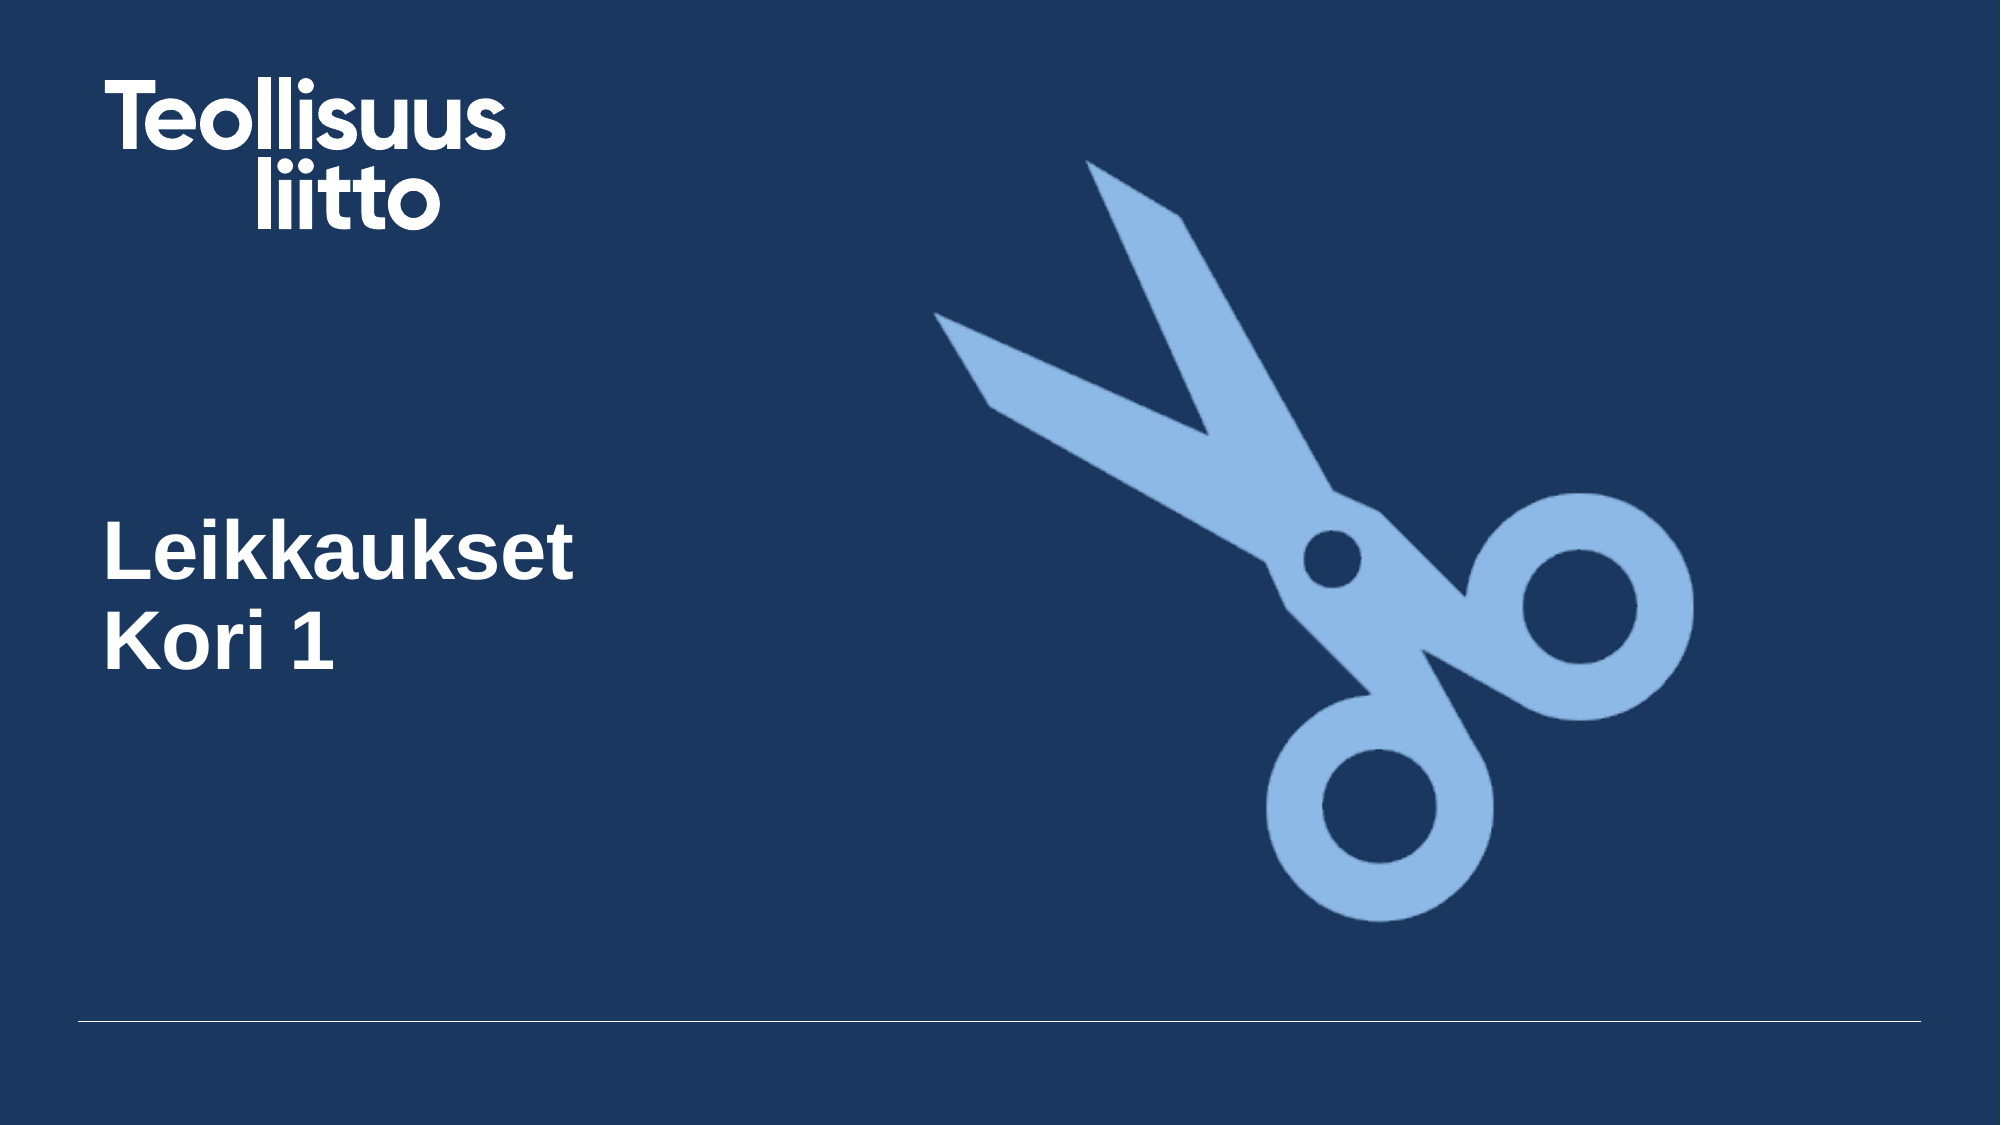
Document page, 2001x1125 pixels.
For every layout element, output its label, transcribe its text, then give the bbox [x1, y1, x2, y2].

picture [857, 84, 1771, 998]
title Leikkaukset Kori 1 [102, 507, 819, 1005]
